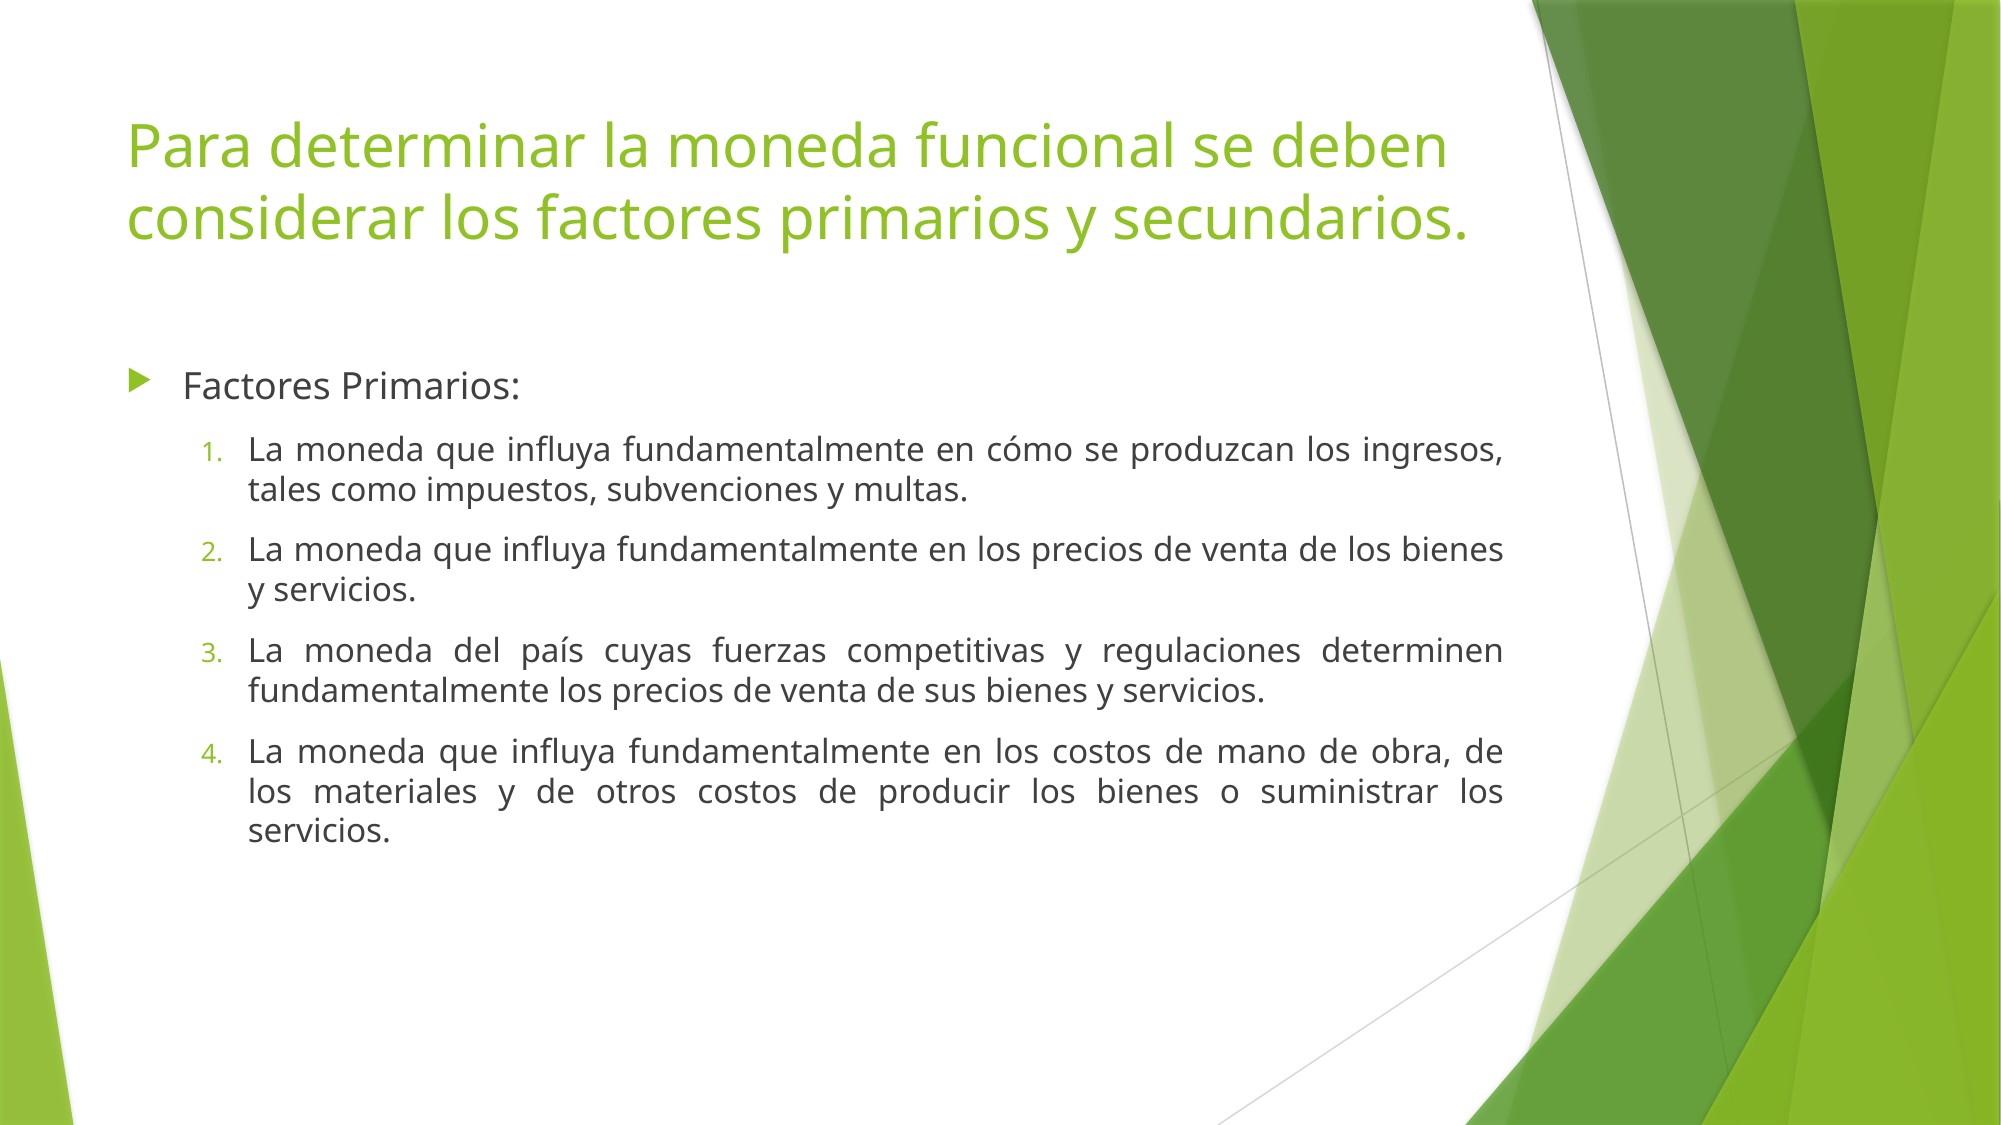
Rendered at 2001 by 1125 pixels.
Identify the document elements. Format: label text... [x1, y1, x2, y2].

title Para determinar la moneda funcional se deben considerar los factores primarios y secundarios. [111, 99, 1522, 317]
list Factores Primarios: La moneda que influya fundamentalmente en cómo se produzcan los ingresos, tales como impuestos, subvenciones y multas. La moneda que influya fundamentalmente en los precios de venta de los bienes y servicios. La moneda del país cuyas fuerzas competitivas y regulaciones determinen fundamentalmente los precios de venta de sus bienes y servicios. La moneda que influya fundamentalmente en los costos de mano de obra, de los materiales y de otros costos de producir los bienes o suministrar los servicios. [111, 354, 1522, 992]
